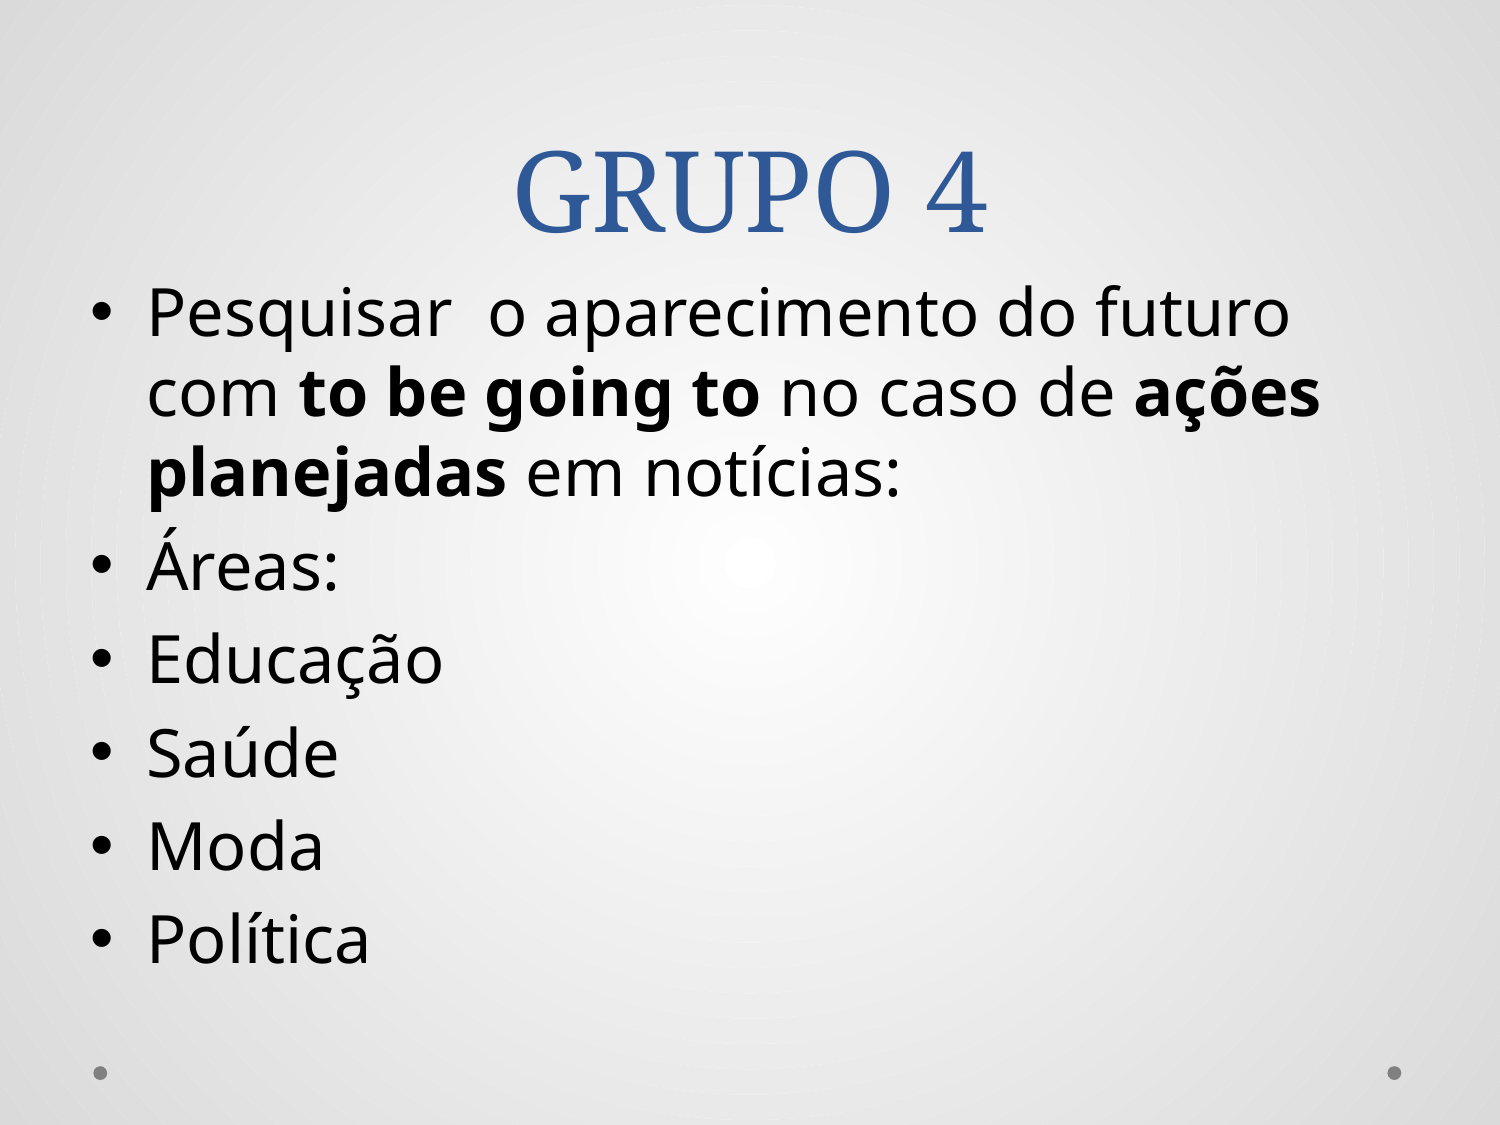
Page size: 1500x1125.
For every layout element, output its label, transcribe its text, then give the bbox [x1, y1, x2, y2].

list Pesquisar o aparecimento do futuro com to be going to no caso de ações planejadas em notícias: Áreas: Educação Saúde Moda Política [75, 262, 1425, 1005]
title GRUPO 4 [75, 0, 1425, 262]
